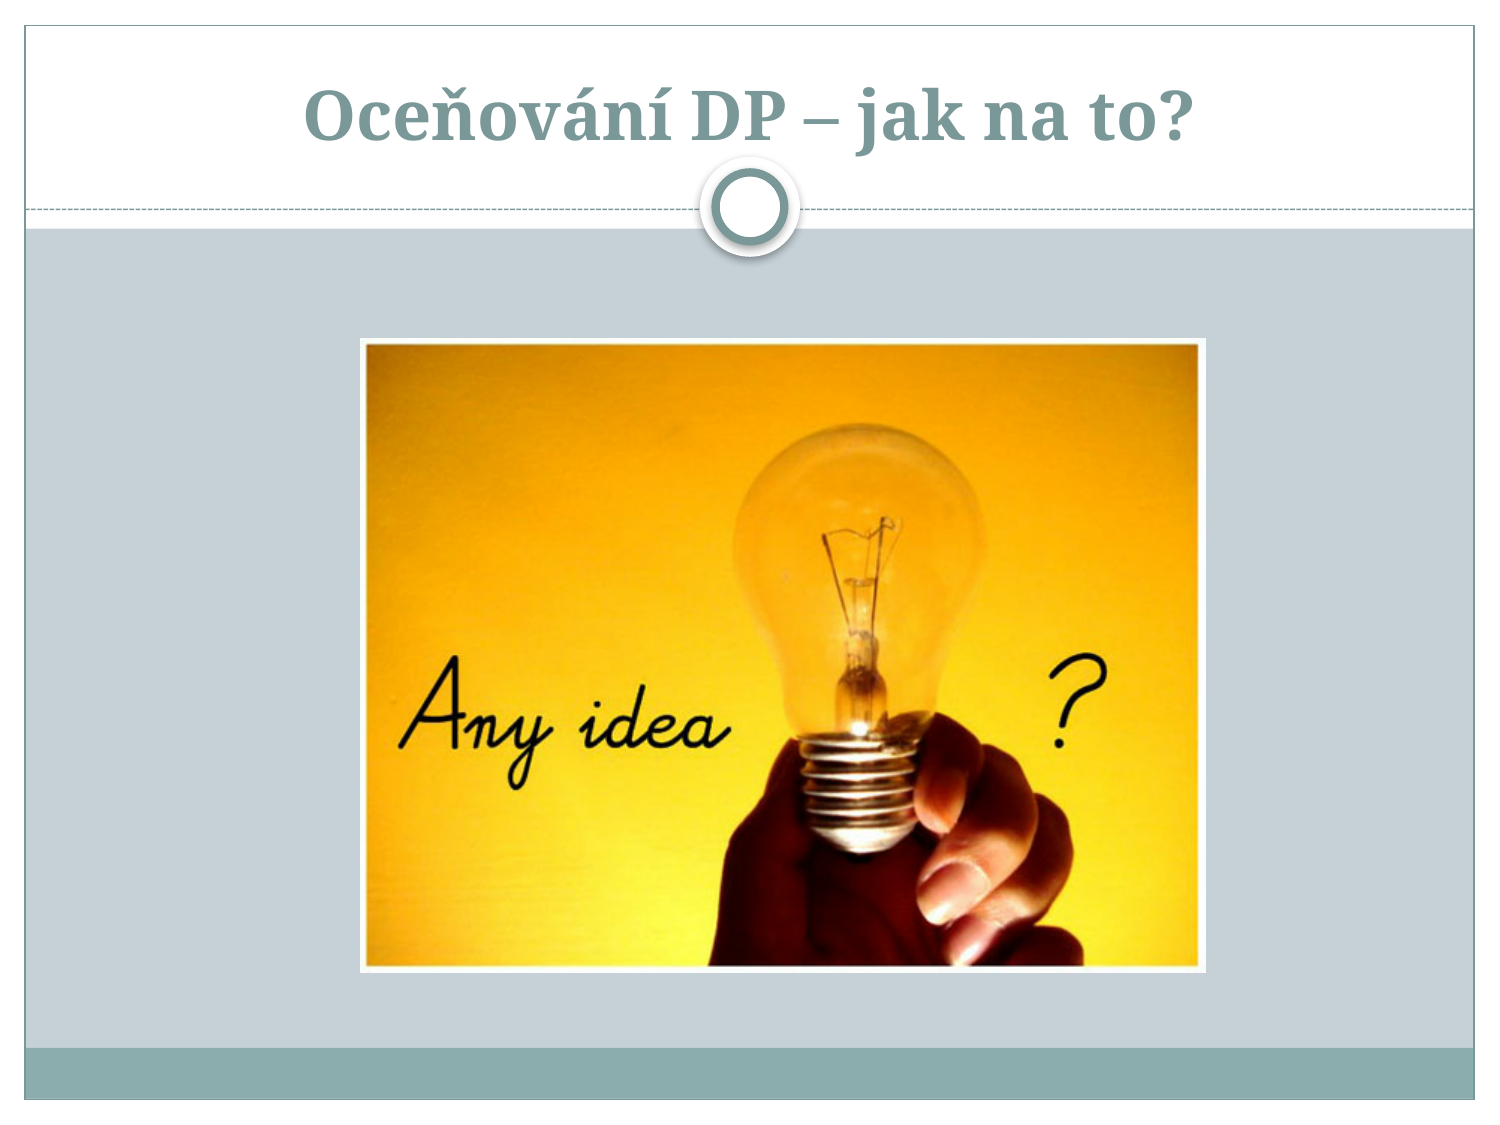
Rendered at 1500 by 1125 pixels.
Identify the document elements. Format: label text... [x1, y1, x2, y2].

title Oceňování DP – jak na to? [49, 37, 1450, 163]
picture [359, 337, 1206, 973]
